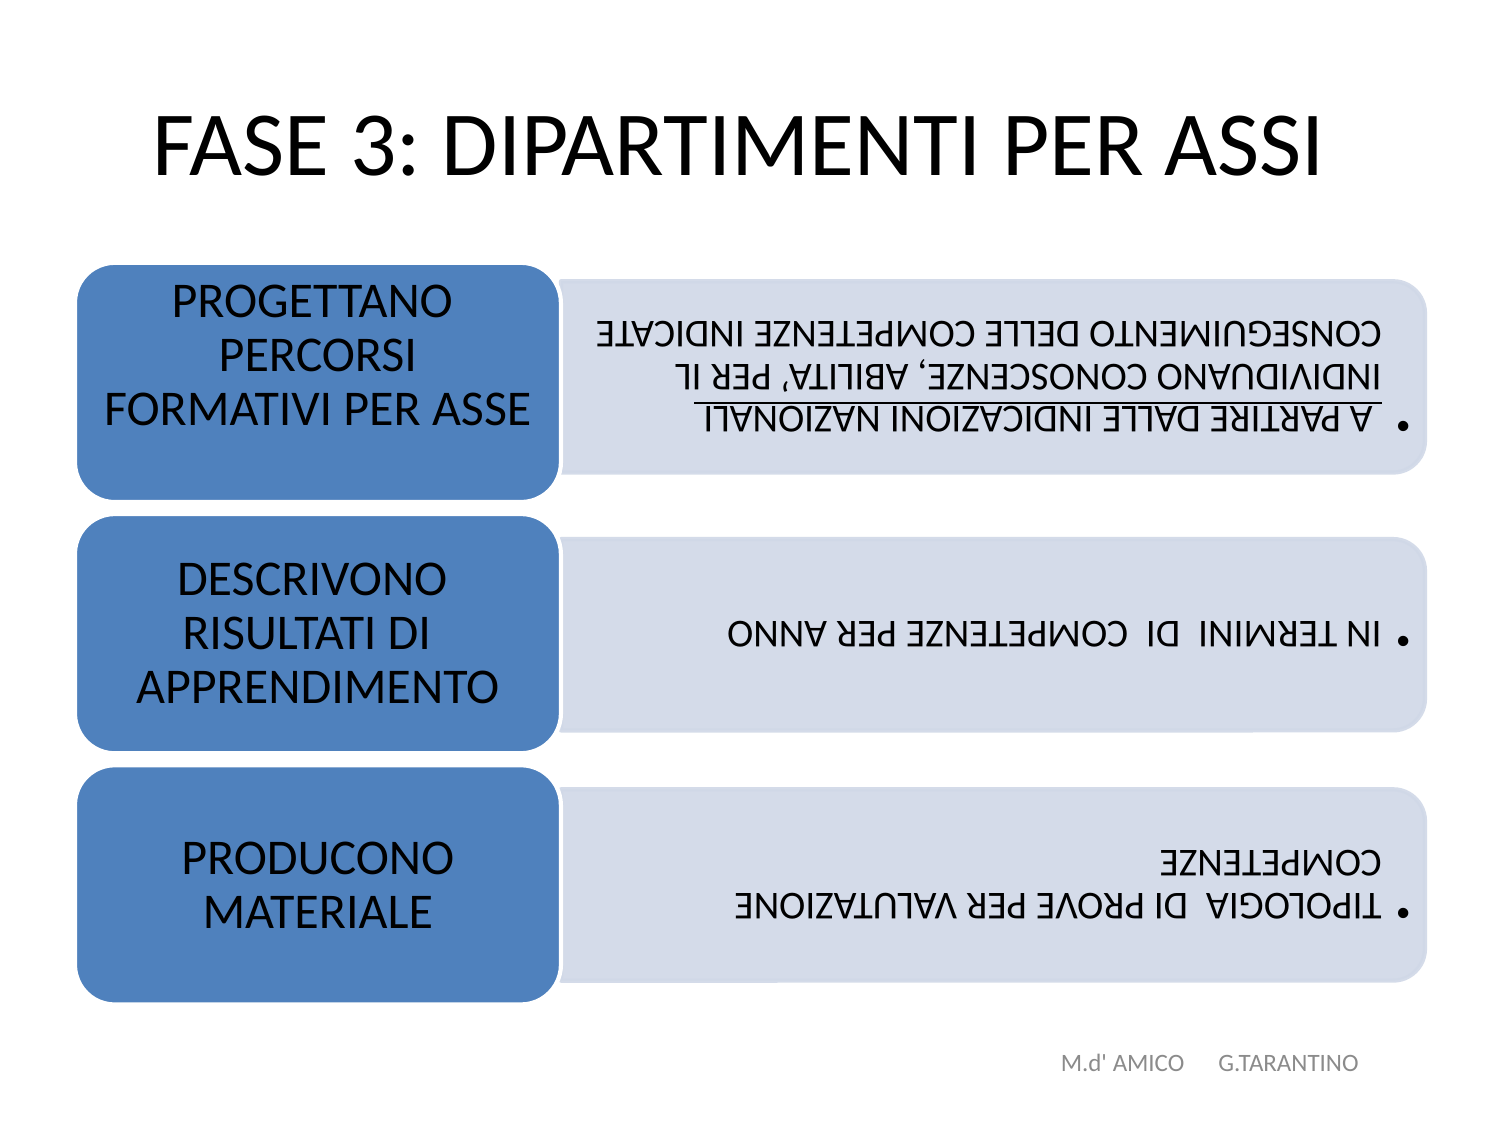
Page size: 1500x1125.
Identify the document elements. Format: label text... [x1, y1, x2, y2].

footer M.d' AMICO G.TARANTINO [972, 1031, 1448, 1092]
title FASE 3: DIPARTIMENTI PER ASSI [75, 45, 1425, 233]
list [74, 262, 1426, 1006]
